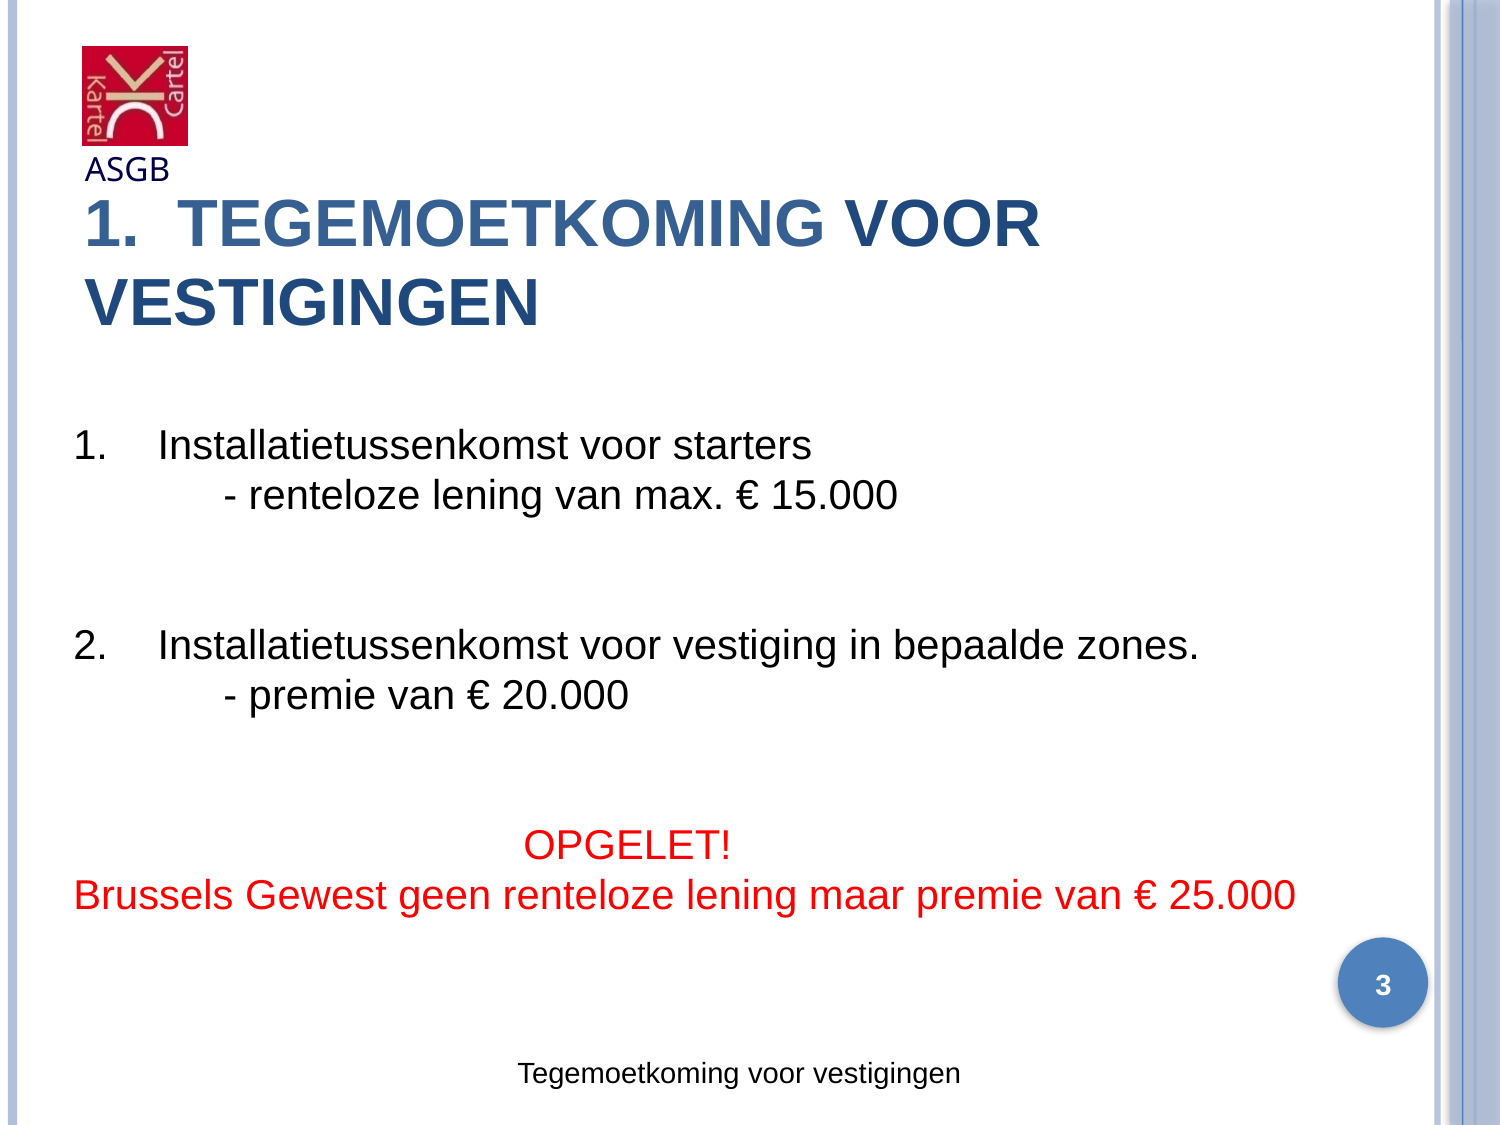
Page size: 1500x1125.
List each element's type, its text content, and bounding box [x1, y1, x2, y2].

text_box Tegemoetkoming voor vestigingen [502, 1046, 977, 1097]
title 1. Tegemoetkoming voor vestigingen [70, 234, 1400, 347]
slide_number 3 [1333, 940, 1434, 1026]
picture [81, 46, 188, 147]
text_box [10, 515, 1334, 840]
text_box ASGB [70, 141, 223, 196]
text_box Installatietussenkomst voor starters - renteloze lening van max. € 15.000 Installatietussenkomst voor vestiging in bepaalde zones. - premie van € 20.000 OPGELET! Brussels Gewest geen renteloze lening maar premie van € 25.000 [58, 410, 1436, 925]
